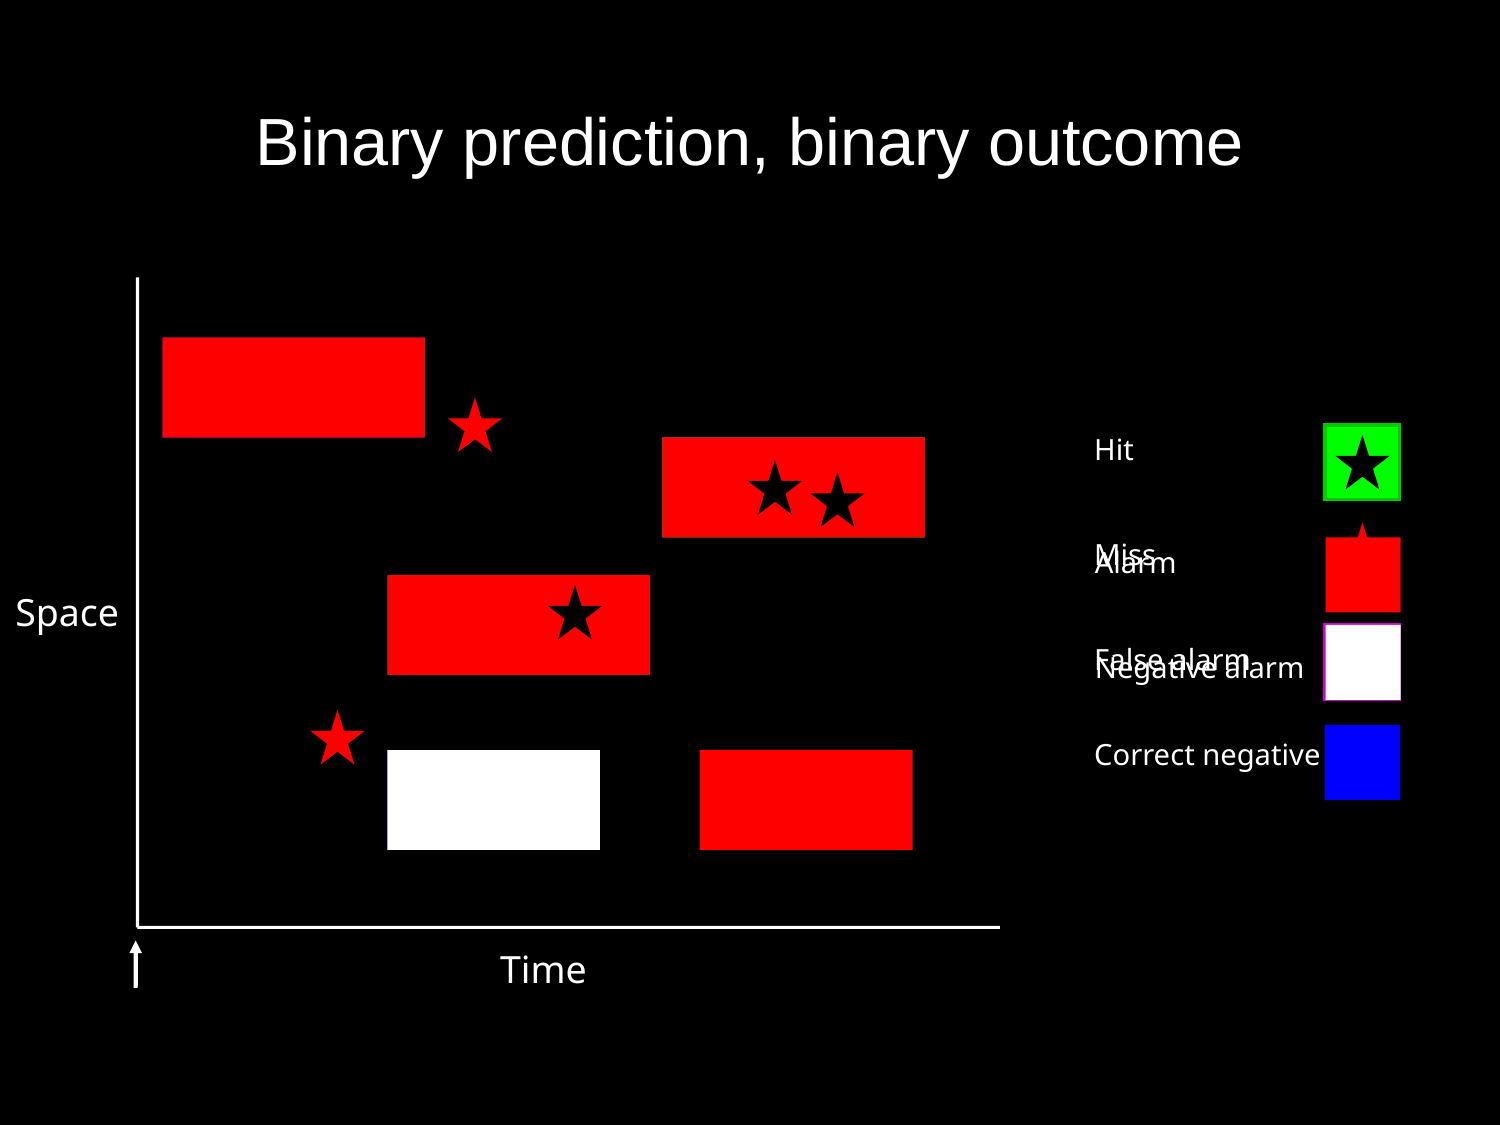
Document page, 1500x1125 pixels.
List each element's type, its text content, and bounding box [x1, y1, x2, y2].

title Binary prediction, binary outcome [74, 44, 1426, 233]
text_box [312, 399, 863, 763]
text_box Space [0, 581, 134, 642]
text_box [129, 940, 142, 988]
text_box Time [485, 938, 602, 999]
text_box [1087, 536, 1401, 701]
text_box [1074, 399, 1438, 826]
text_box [162, 337, 926, 851]
